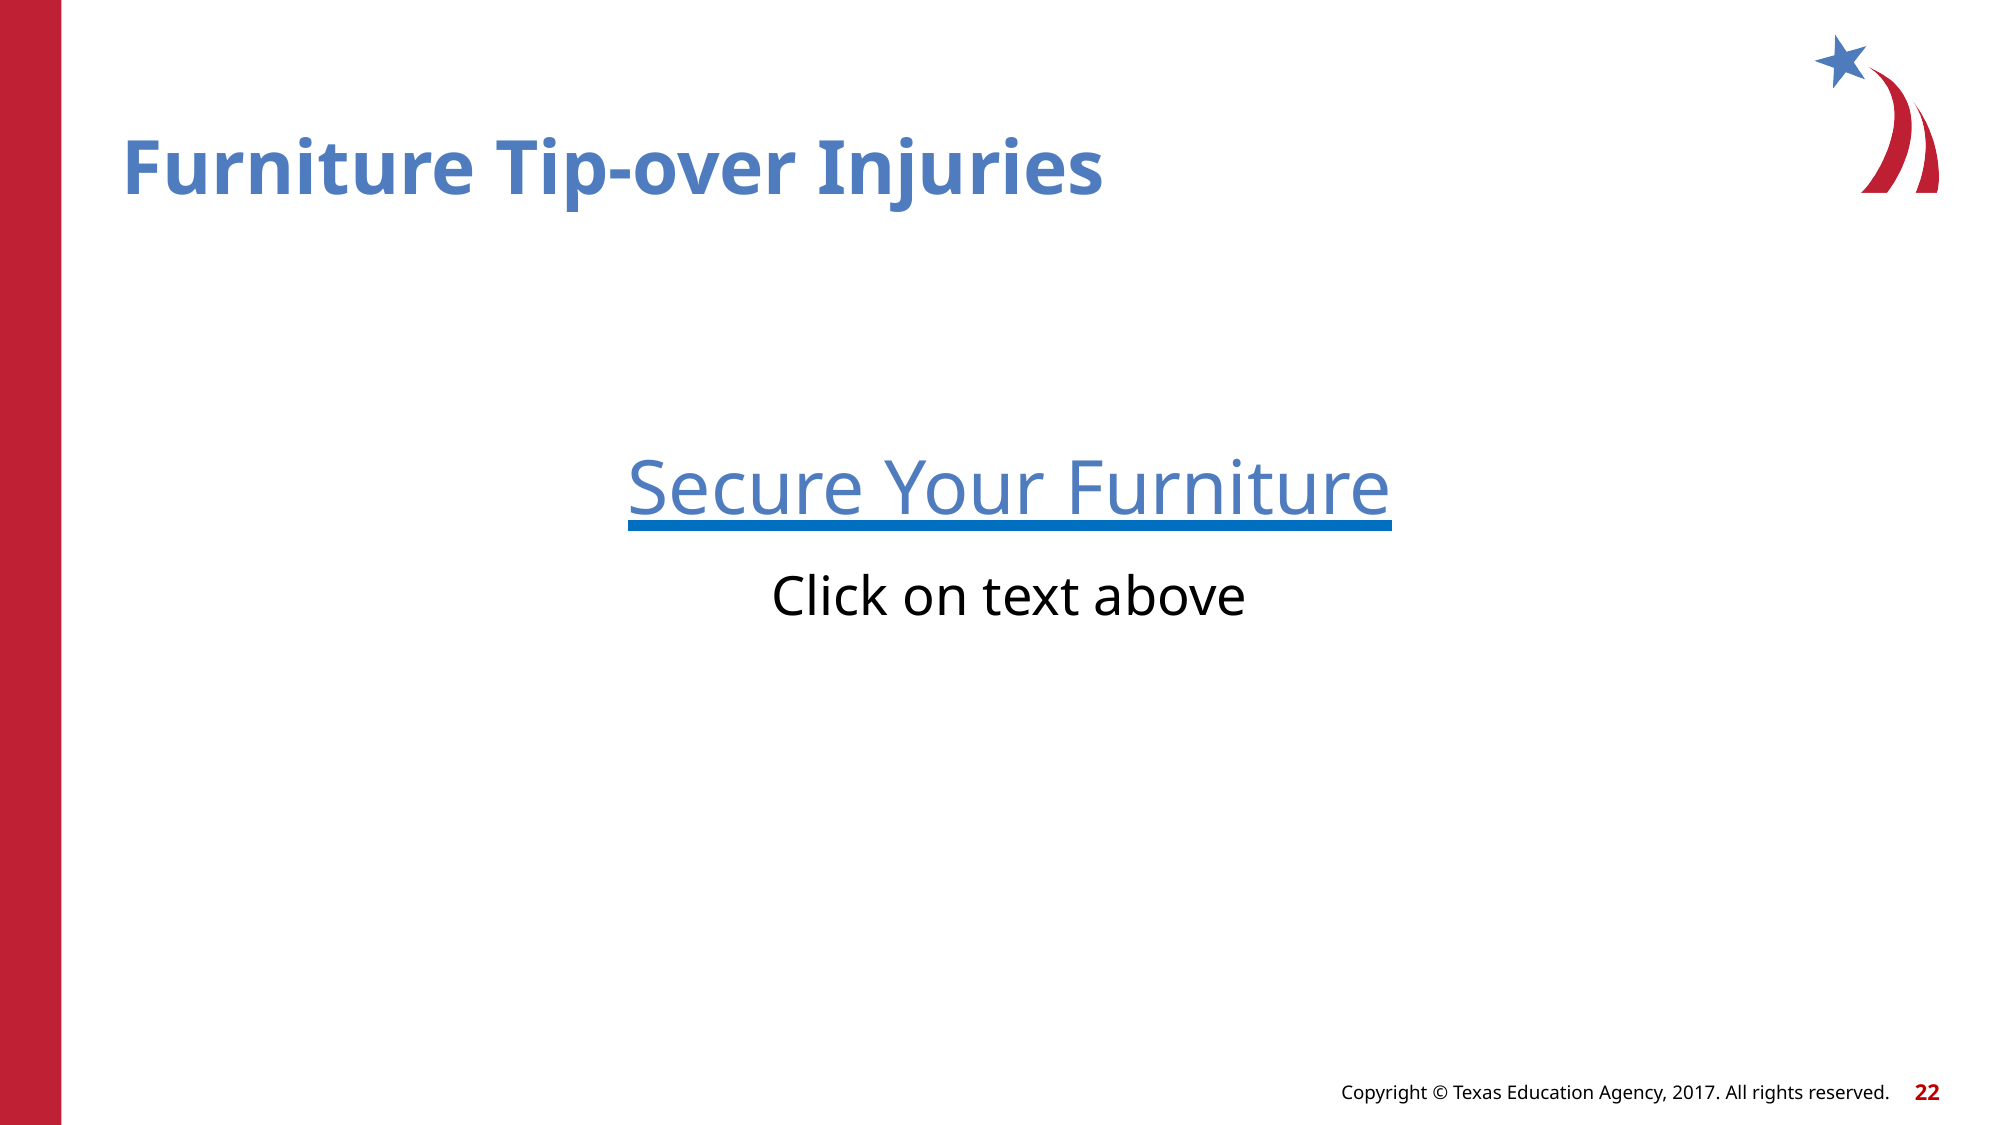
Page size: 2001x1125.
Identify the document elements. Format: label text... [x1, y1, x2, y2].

text_box Click on text above [121, 561, 1898, 1010]
picture [1814, 34, 1939, 193]
title Furniture Tip-over Injuries [121, 66, 1772, 211]
list Secure Your Furniture [121, 266, 1899, 715]
